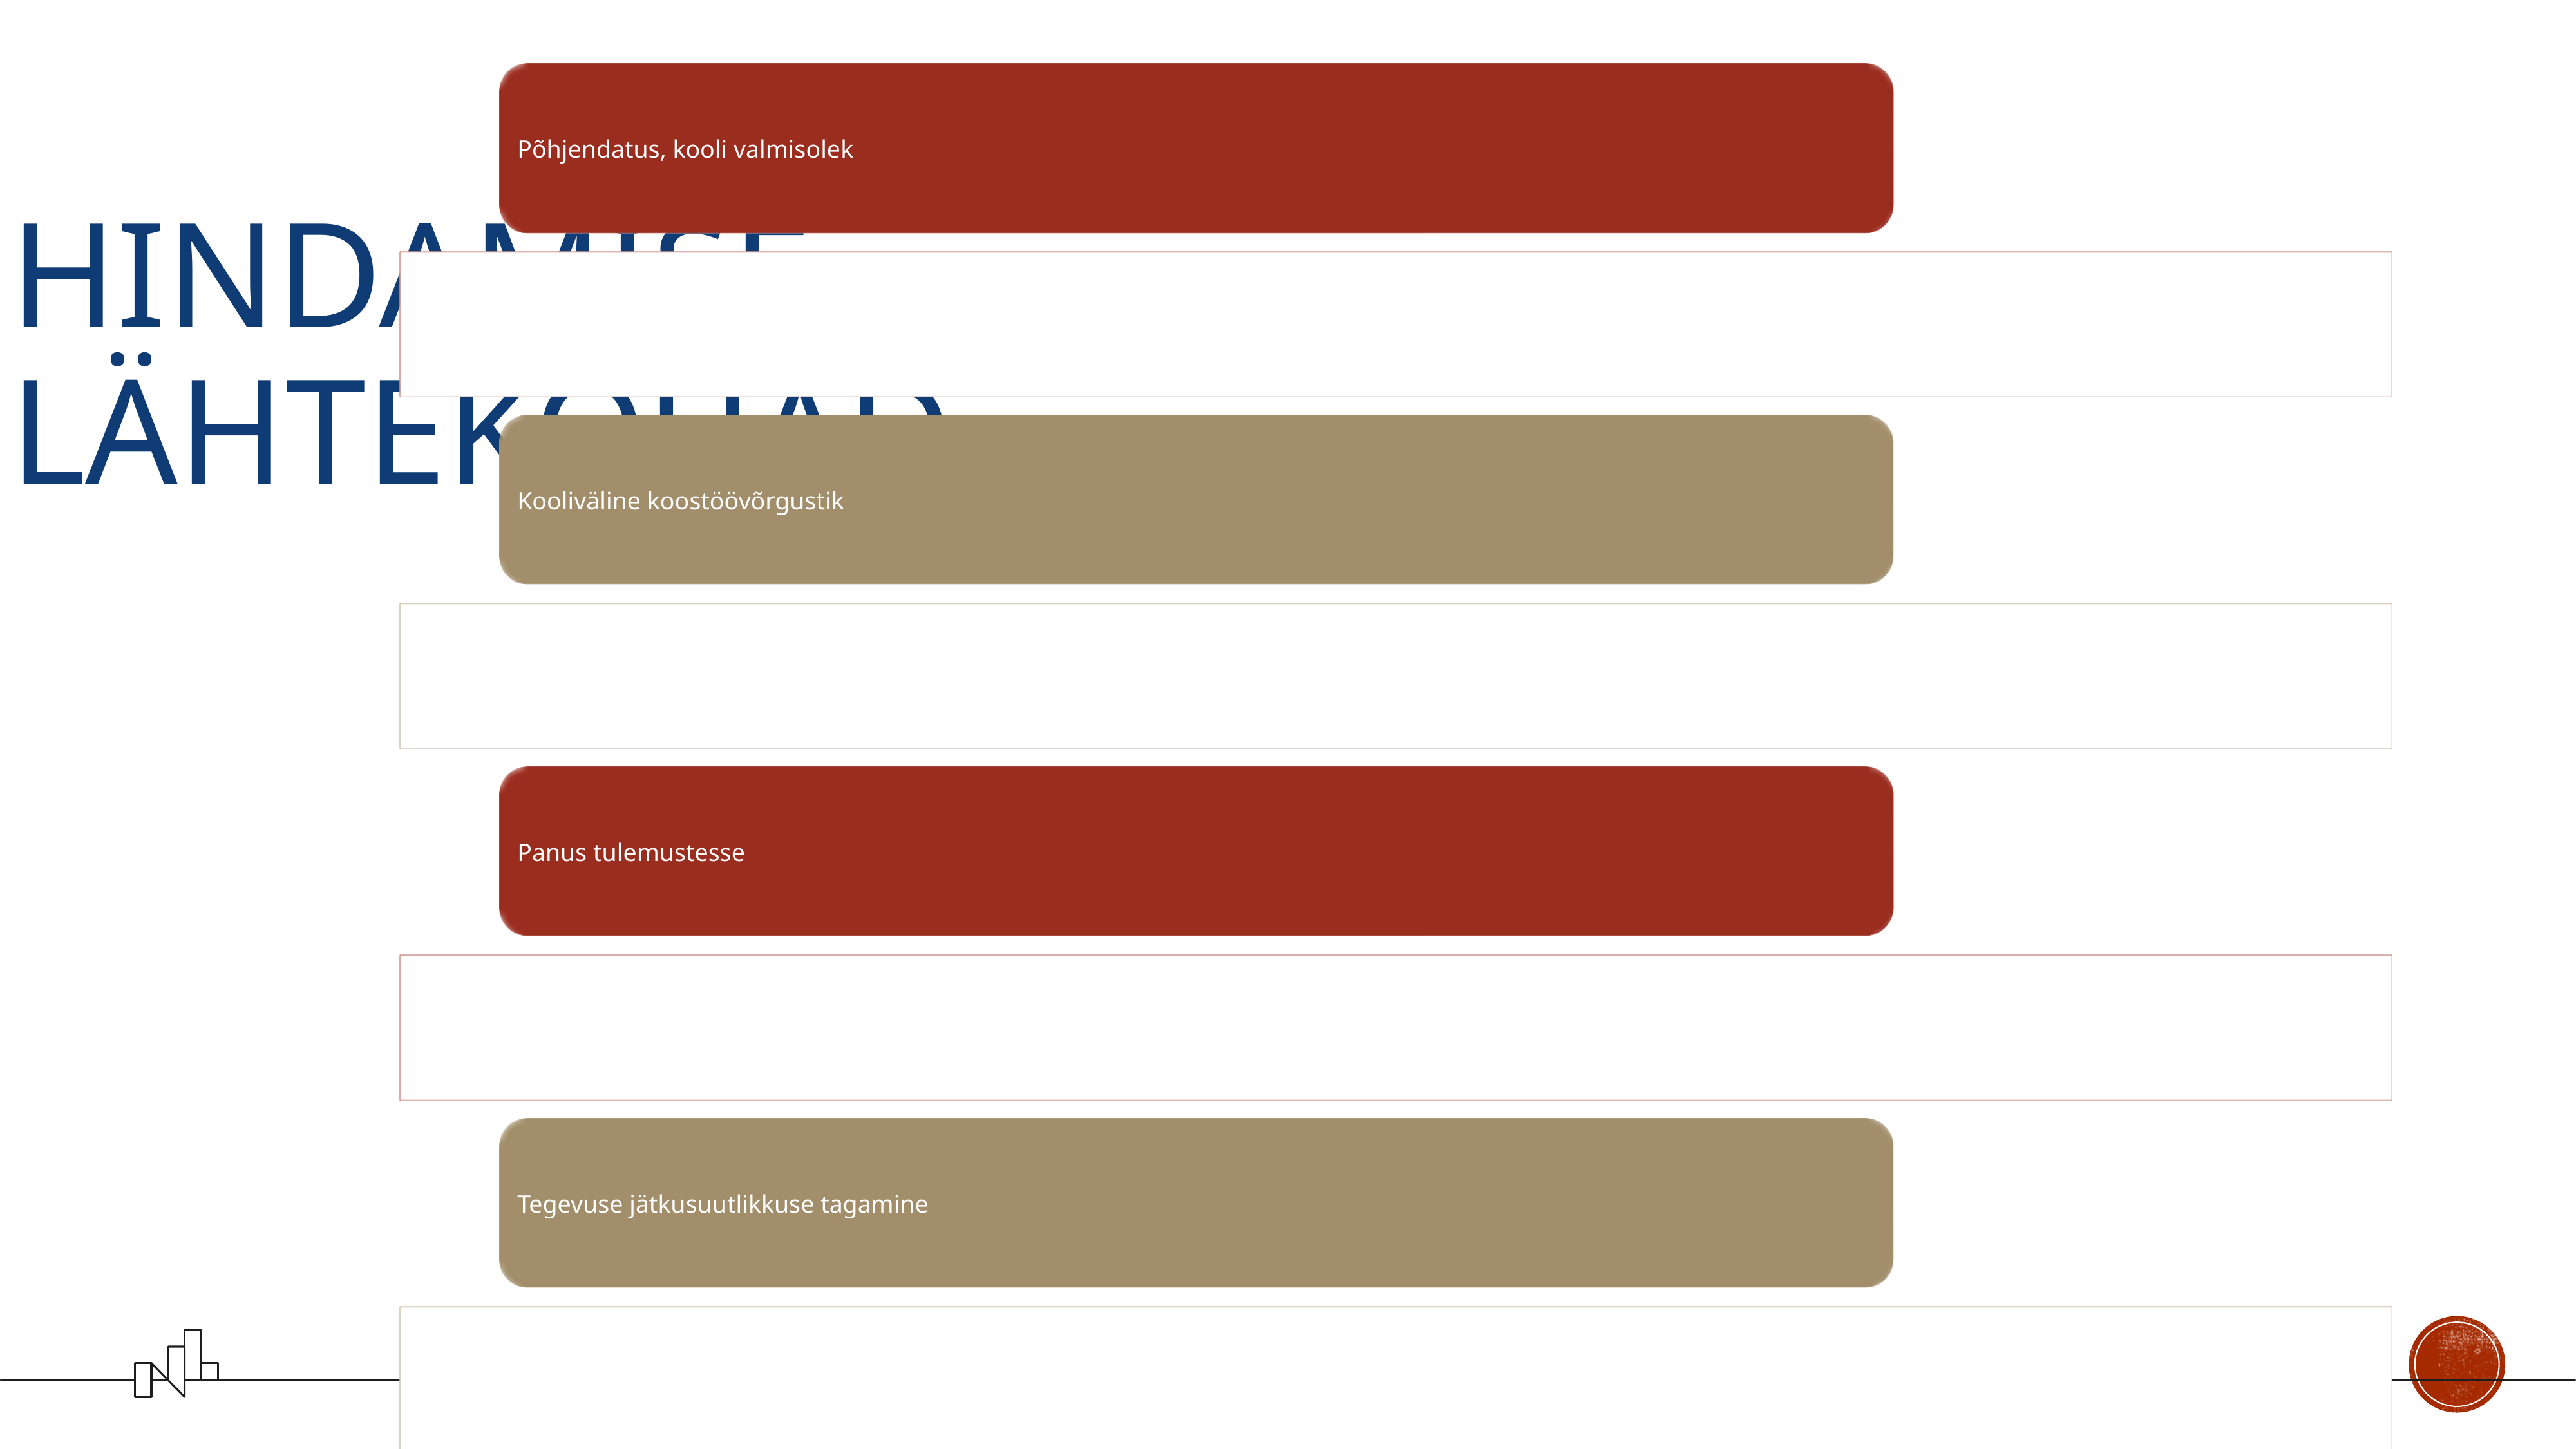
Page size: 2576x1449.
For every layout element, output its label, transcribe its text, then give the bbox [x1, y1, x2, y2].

title Hindamise lähtekohad [0, 0, 1074, 718]
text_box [401, 46, 2389, 1448]
